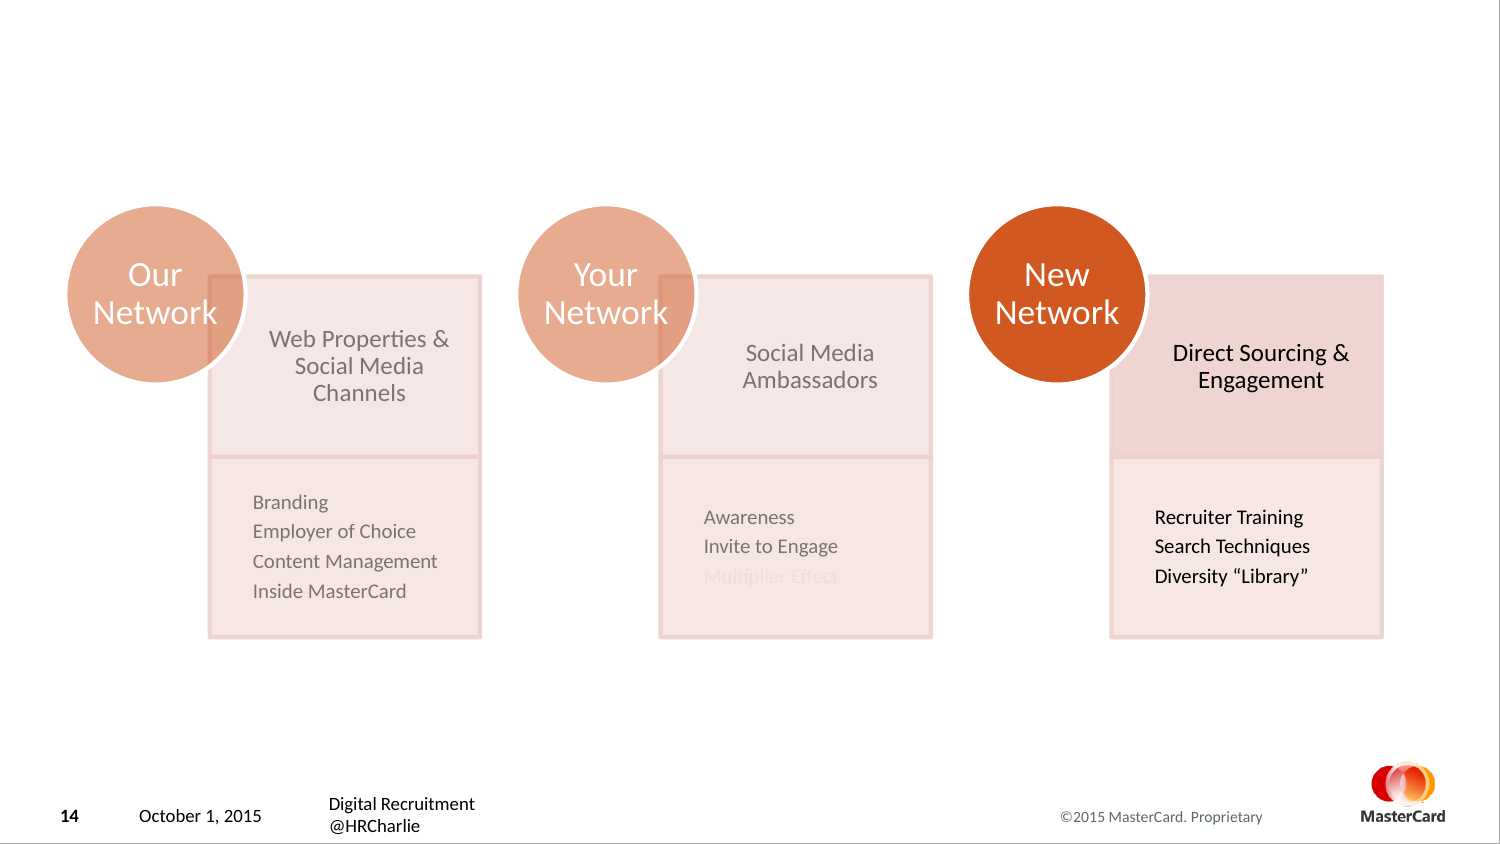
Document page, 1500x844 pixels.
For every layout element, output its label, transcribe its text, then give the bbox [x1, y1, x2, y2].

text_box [64, 74, 1383, 768]
slide_number 14 [44, 804, 102, 826]
picture [1361, 761, 1445, 822]
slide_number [123, 804, 300, 826]
footer Digital Recruitment @HRCharlie [313, 804, 884, 826]
